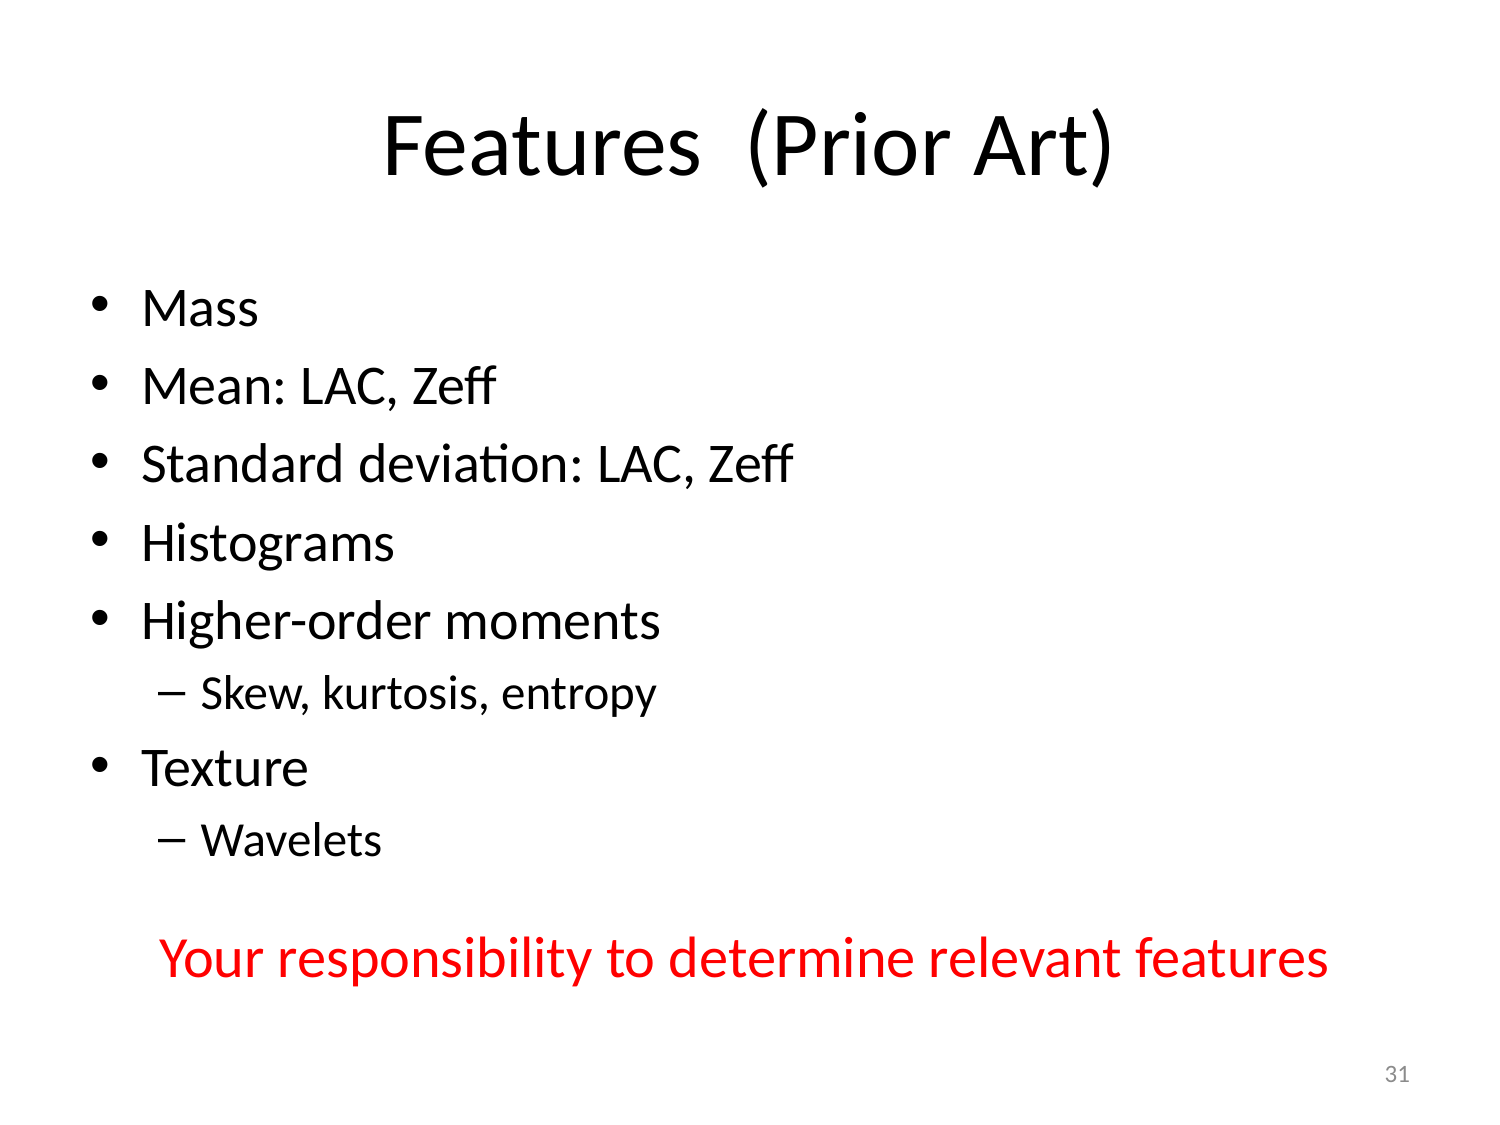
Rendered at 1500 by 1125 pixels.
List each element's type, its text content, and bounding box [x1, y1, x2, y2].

text_box Your responsibility to determine relevant features [144, 911, 1345, 997]
list Mass Mean: LAC, Zeff Standard deviation: LAC, Zeff Histograms Higher-order moments Skew, kurtosis, entropy Texture Wavelets [75, 262, 1425, 875]
title Features (Prior Art) [75, 45, 1425, 233]
slide_number 31 [1074, 1042, 1425, 1103]
